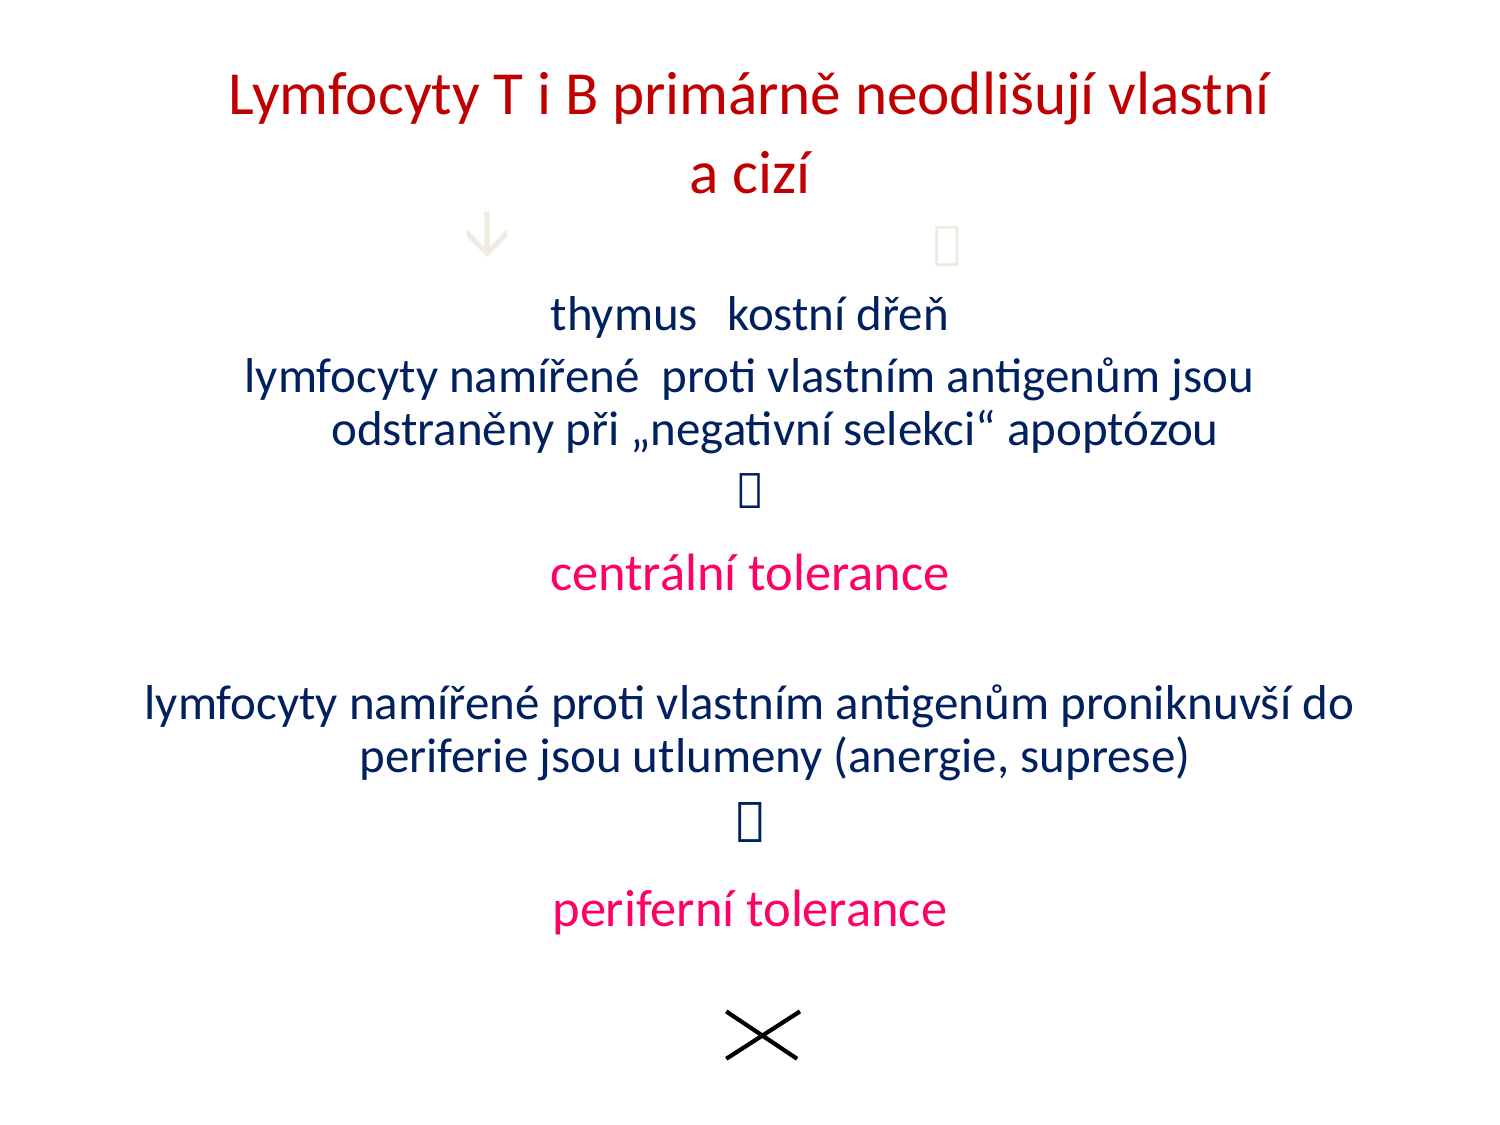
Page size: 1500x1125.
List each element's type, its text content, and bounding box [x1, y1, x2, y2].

list Lymfocyty T i B primárně neodlišují vlastní a cizí  thymus kostní dřeň lymfocyty namířené proti vlastním antigenům jsou odstraněny při „negativní selekci“ apoptózou  centrální tolerance lymfocyty namířené proti vlastním antigenům proniknuvší do periferie jsou utlumeny (anergie, suprese)  periferní tolerance [112, 54, 1388, 953]
